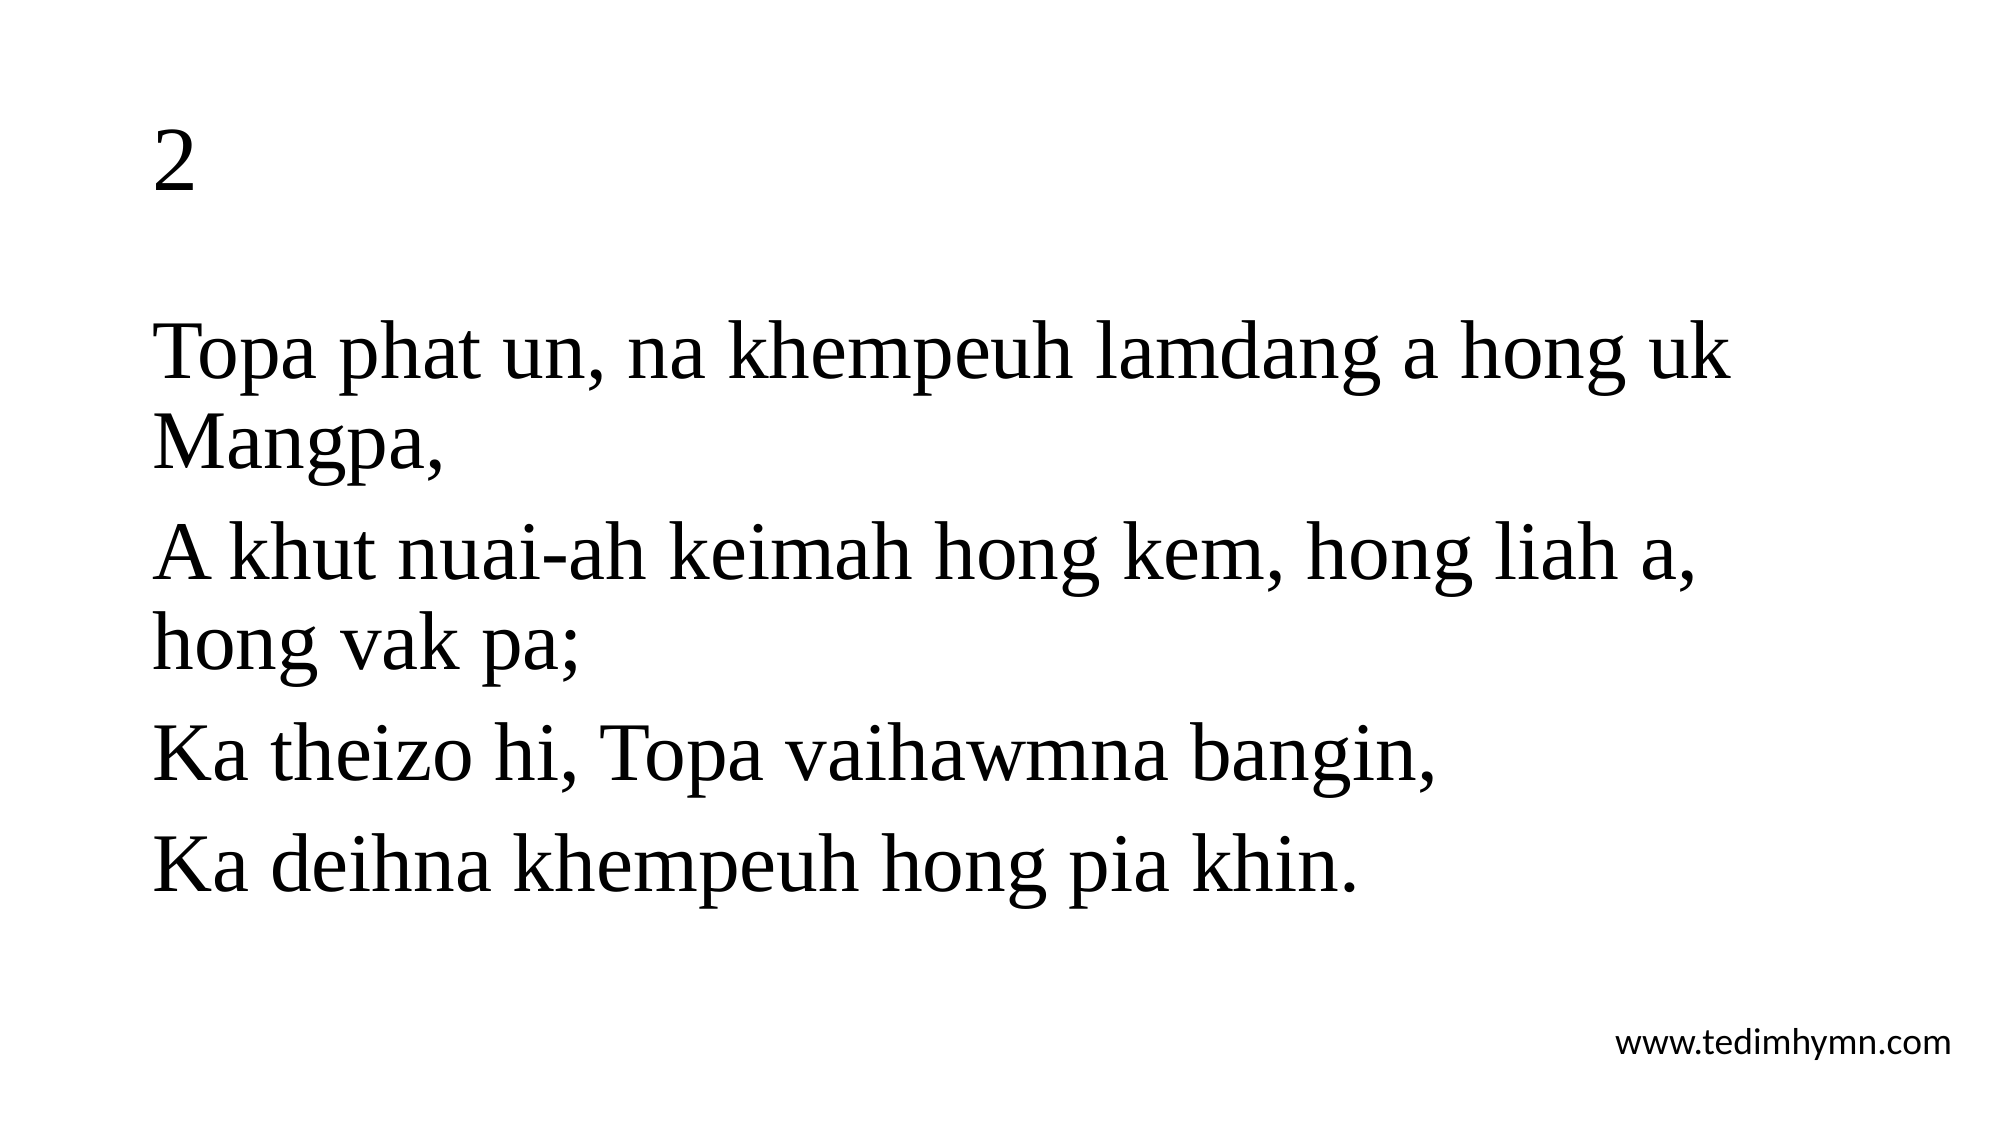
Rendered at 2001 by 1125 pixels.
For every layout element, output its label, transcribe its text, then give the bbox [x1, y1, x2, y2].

text_box www.tedimhymn.com [1600, 1009, 2000, 1070]
title 2 [137, 80, 1863, 241]
list Topa phat un, na khempeuh lamdang a hong uk Mangpa, A khut nuai-ah keimah hong kem, hong liah a, hong vak pa; Ka theizo hi, Topa vaihawmna bangin, Ka deihna khempeuh hong pia khin. [137, 299, 1863, 900]
